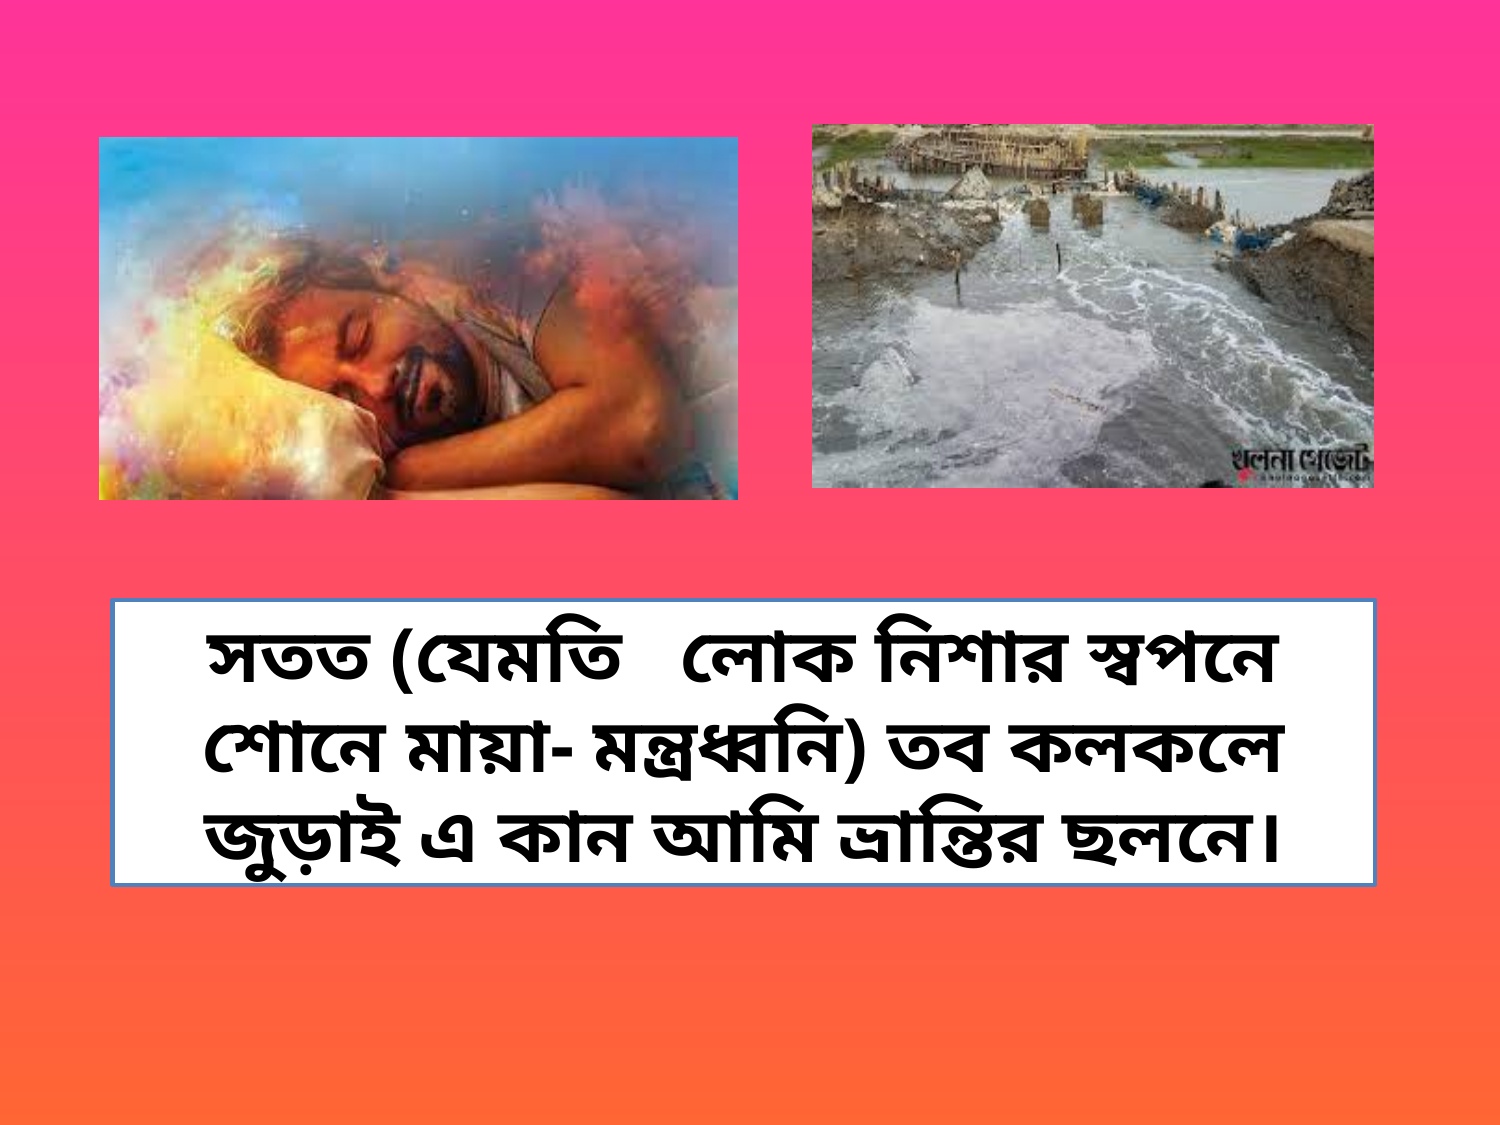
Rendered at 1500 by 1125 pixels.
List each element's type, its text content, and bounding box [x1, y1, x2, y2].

text_box সতত (যেমতি লোক নিশার স্বপনে শোনে মায়া- মন্ত্রধ্বনি) তব কলকলে জুড়াই এ কান আমি ভ্রান্তির ছলনে। [110, 598, 1377, 887]
picture [812, 124, 1374, 488]
picture [99, 137, 738, 501]
